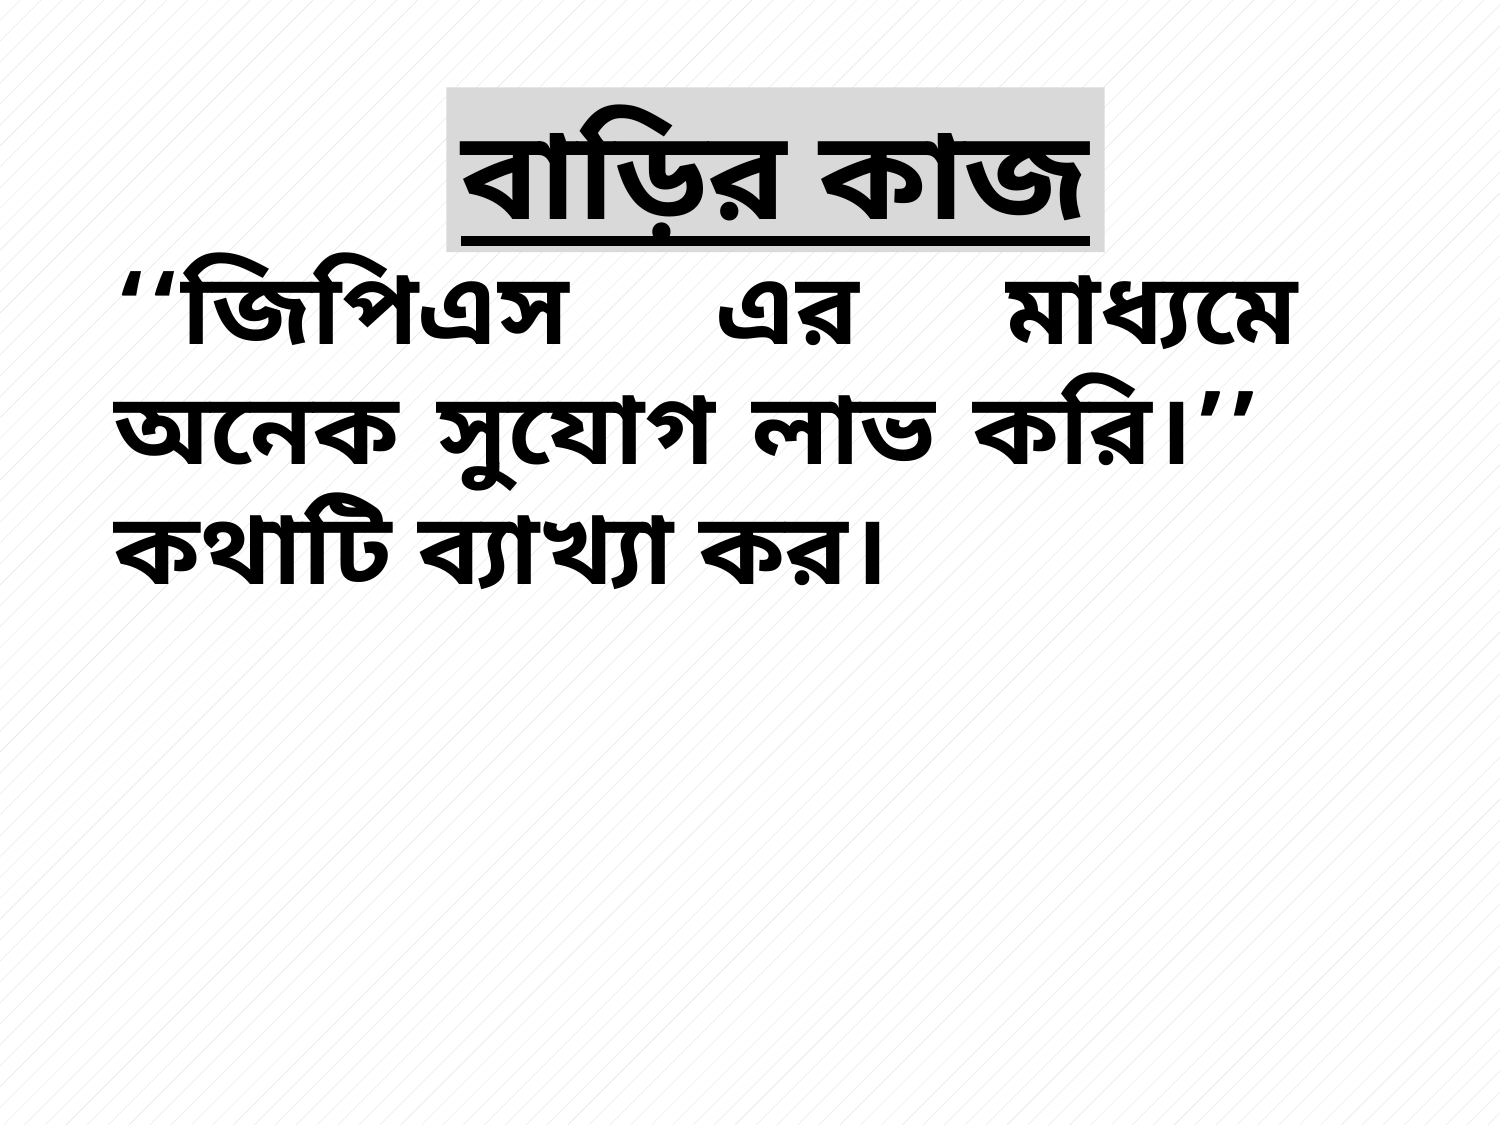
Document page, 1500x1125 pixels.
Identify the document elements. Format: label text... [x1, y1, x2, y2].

text_box বাড়ির কাজ [446, 87, 1105, 237]
text_box ‘‘জিপিএস এর মাধ্যমে অনেক সুযোগ লাভ করি।’’ কথাটি ব্যাখ্যা কর। [99, 237, 1313, 613]
